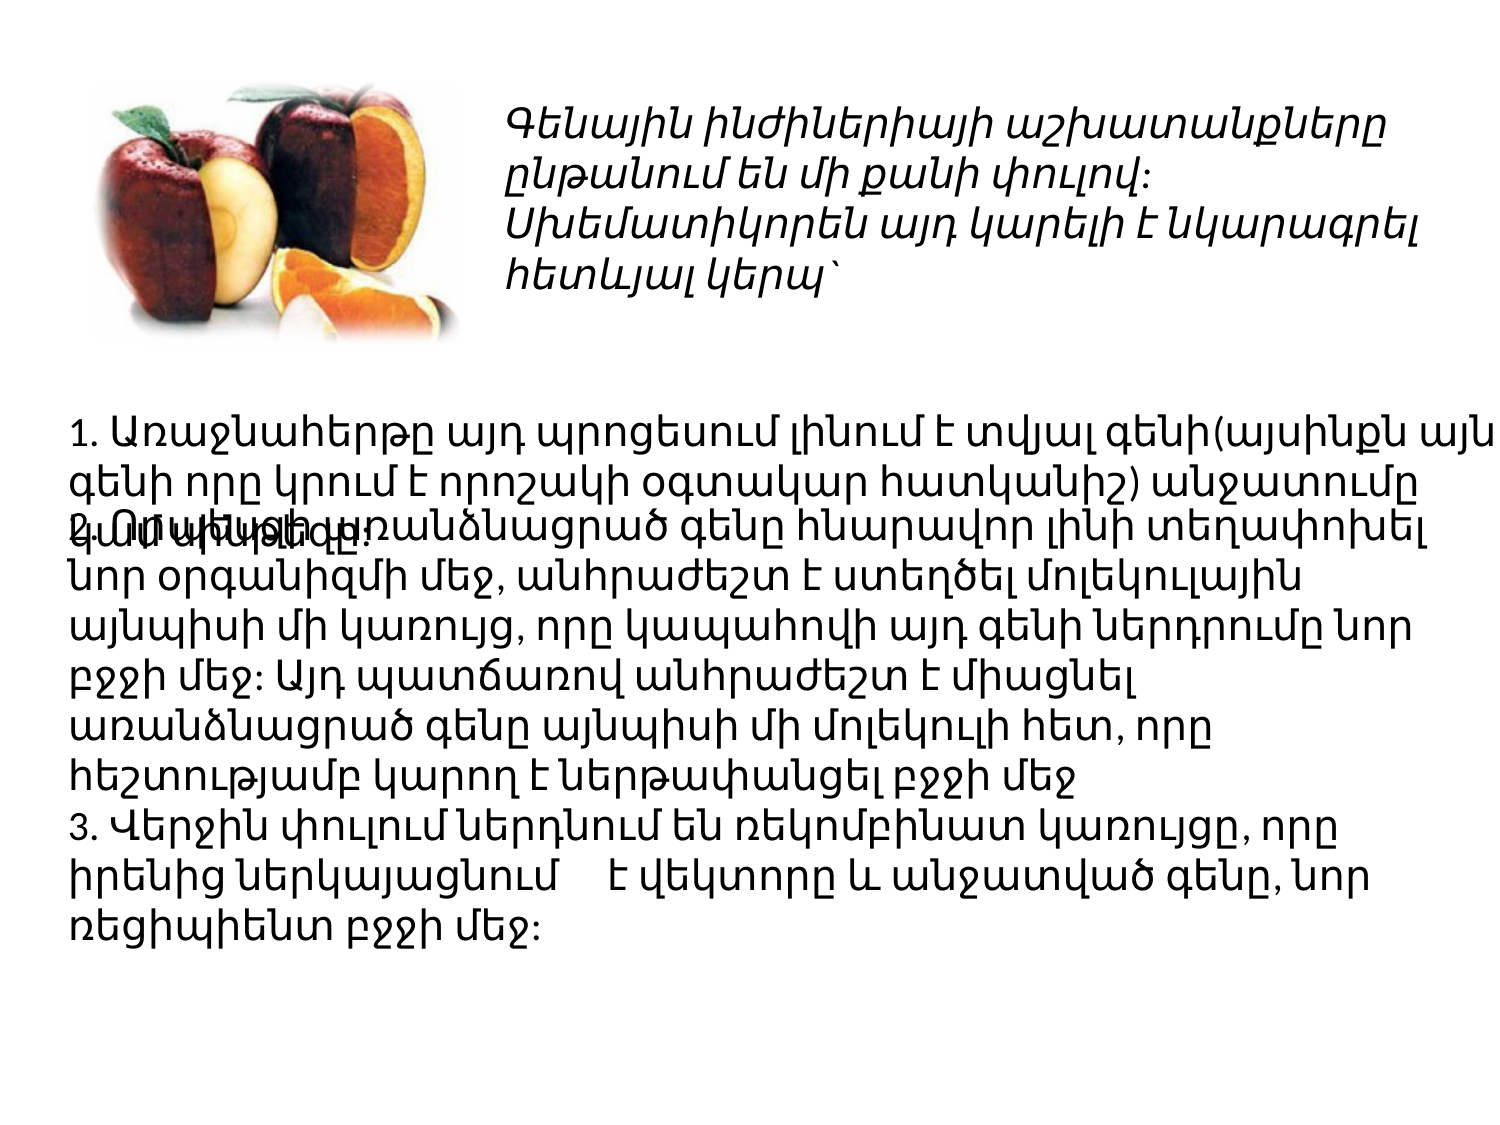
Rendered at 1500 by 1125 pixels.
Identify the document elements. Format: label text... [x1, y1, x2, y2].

picture [88, 77, 464, 348]
text_box Գենային ինժիներիայի աշխատանքները ընթանում են մի քանի փուլով: Սխեմատիկորեն այդ կարելի է նկարագրել հետևյալ կերպ` [490, 89, 1436, 350]
text_box 1. Առաջնահերթը այդ պրոցեսում լինում է տվյալ գենի(այսինքն այն գենի որը կրում է որոշակի օգտակար հատկանիշ) անջատումը կամ սինթեզը: [53, 397, 1500, 562]
text_box 2. Որպեսզի առանձնացրած գենը հնարավոր լինի տեղափոխել նոր օրգանիզմի մեջ, անհրաժեշտ է ստեղծել մոլեկուլային այնպիսի մի կառույց, որը կապահովի այդ գենի ներդրումը նոր բջջի մեջ: Այդ պատճառով անհրաժեշտ է միացնել առանձնացրած գենը այնպիսի մի մոլեկուլի հետ, որը հեշտությամբ կարող է ներթափանցել բջջի մեջ 3. Վերջին փուլում ներդնում են ռեկոմբինատ կառույցը, որը իրենից ներկայացնում է վեկտորը և անջատված գենը, նոր ռեցիպիենտ բջջի մեջ: [53, 491, 1459, 1047]
